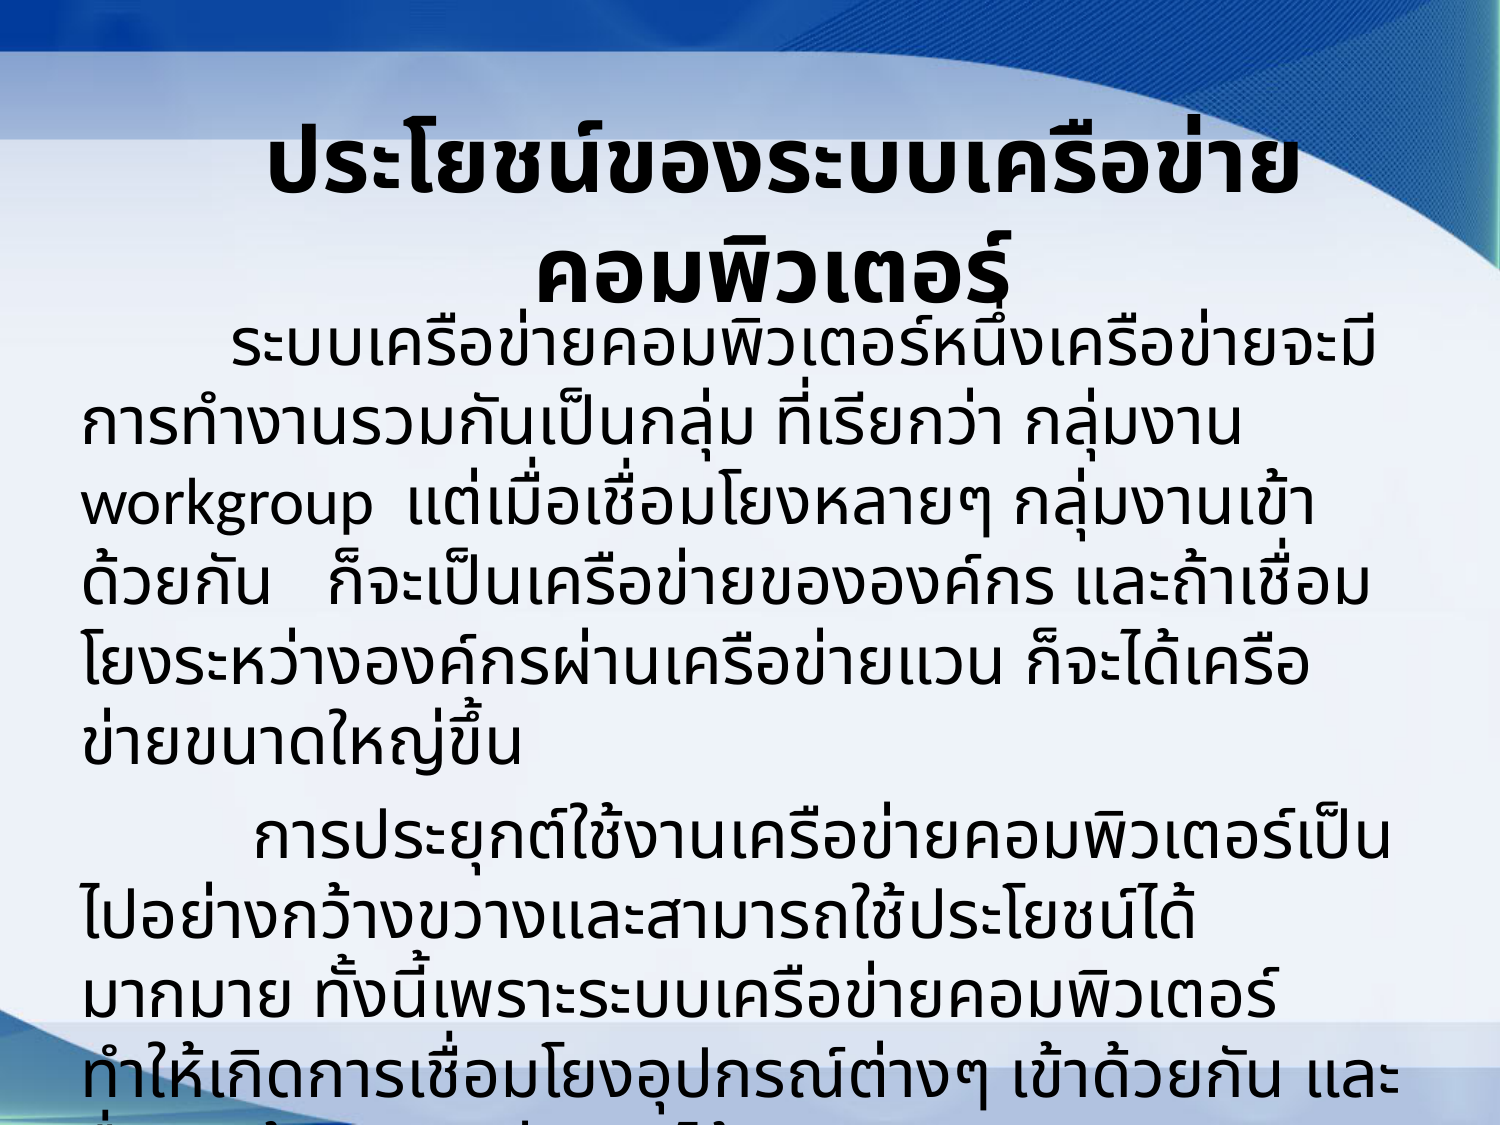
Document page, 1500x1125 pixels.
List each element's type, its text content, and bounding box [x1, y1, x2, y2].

subtitle ระบบเครือข่ายคอมพิวเตอร์หนึ่งเครือข่ายจะมีการทำงานรวมกันเป็นกลุ่ม ที่เรียกว่า กลุ่มงาน workgroup แต่เมื่อเชื่อมโยงหลายๆ กลุ่มงานเข้าด้วยกัน ก็จะเป็นเครือข่ายขององค์กร และถ้าเชื่อมโยงระหว่างองค์กรผ่านเครือข่ายแวน ก็จะได้เครือข่ายขนาดใหญ่ขึ้น การประยุกต์ใช้งานเครือข่ายคอมพิวเตอร์เป็นไปอย่างกว้างขวางและสามารถใช้ประโยชน์ได้มากมาย ทั้งนี้เพราะระบบเครือข่ายคอมพิวเตอร์ ทำให้เกิดการเชื่อมโยงอุปกรณ์ต่างๆ เข้าด้วยกัน และสื่อสารข้อมูลระหว่างกันได้ [64, 290, 1424, 1059]
picture [0, 0, 1500, 1125]
title ประโยชน์ของระบบเครือข่ายคอมพิวเตอร์ [147, 90, 1423, 290]
